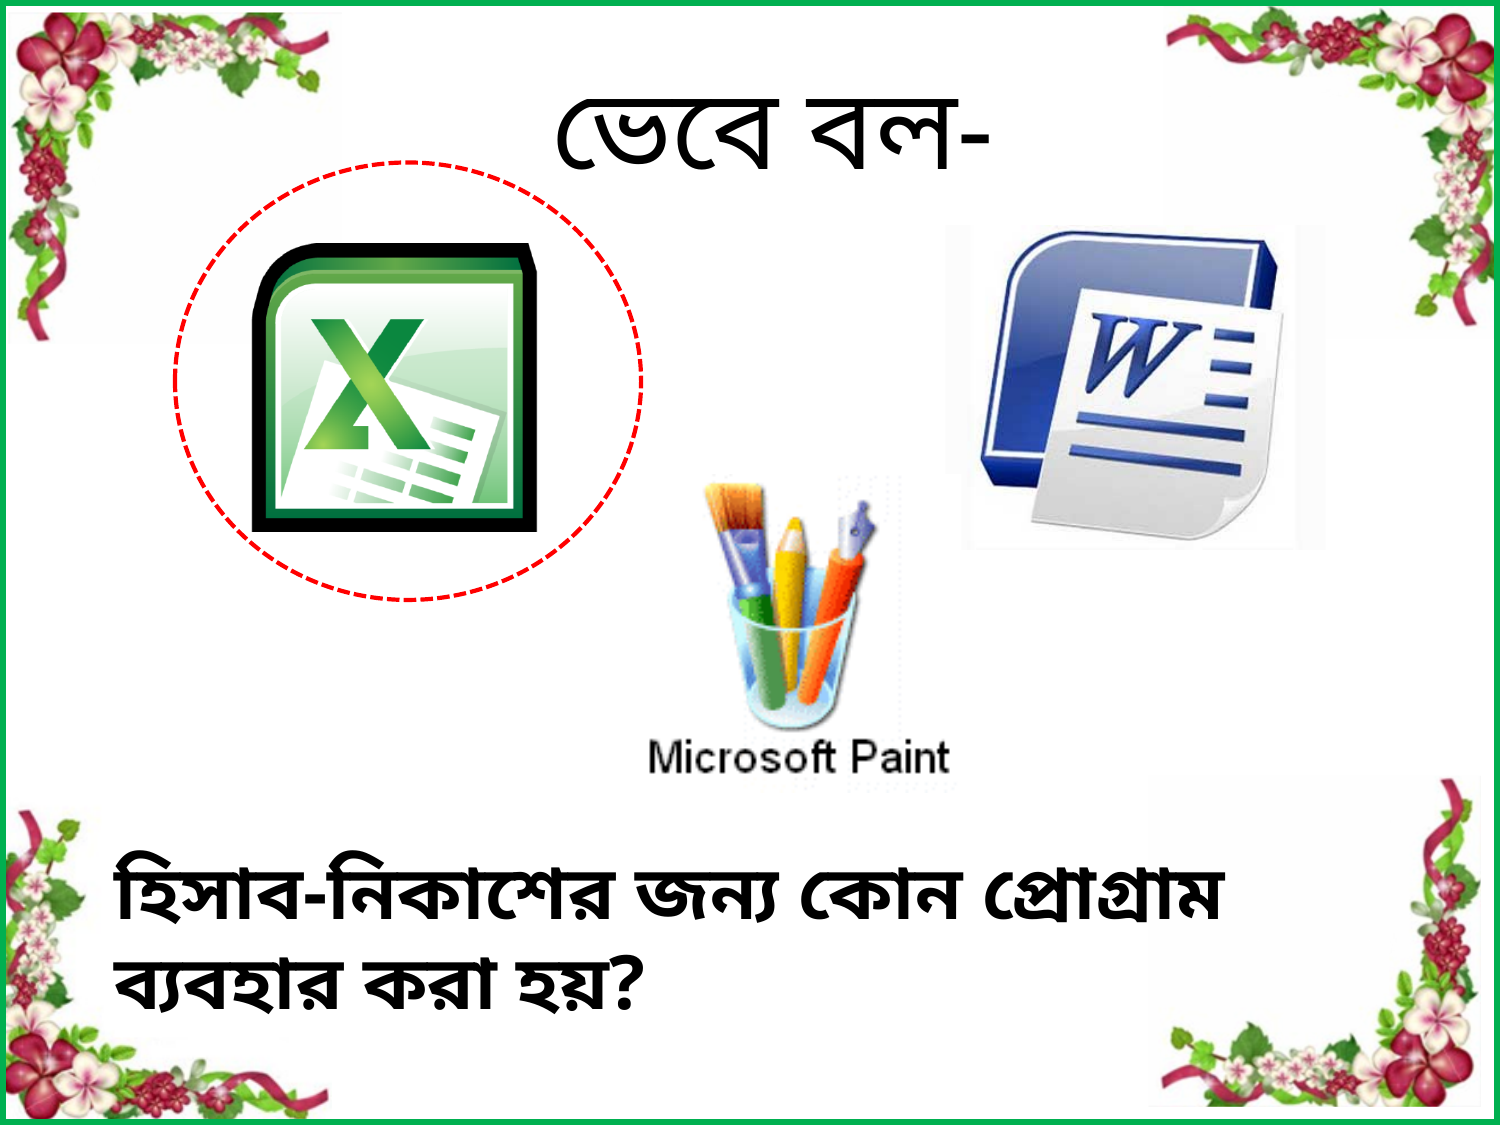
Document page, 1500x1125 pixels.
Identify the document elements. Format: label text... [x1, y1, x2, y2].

picture [9, 13, 341, 343]
text_box [172, 160, 644, 603]
text_box ভেবে বল- [537, 49, 1188, 200]
picture [1149, 776, 1480, 1106]
picture [640, 6, 1494, 793]
picture [6, 797, 332, 1119]
picture [250, 243, 539, 532]
text_box হিসাব-নিকাশের জন্য কোন প্রোগ্রাম ব্যবহার করা হয়? [99, 837, 1400, 1033]
